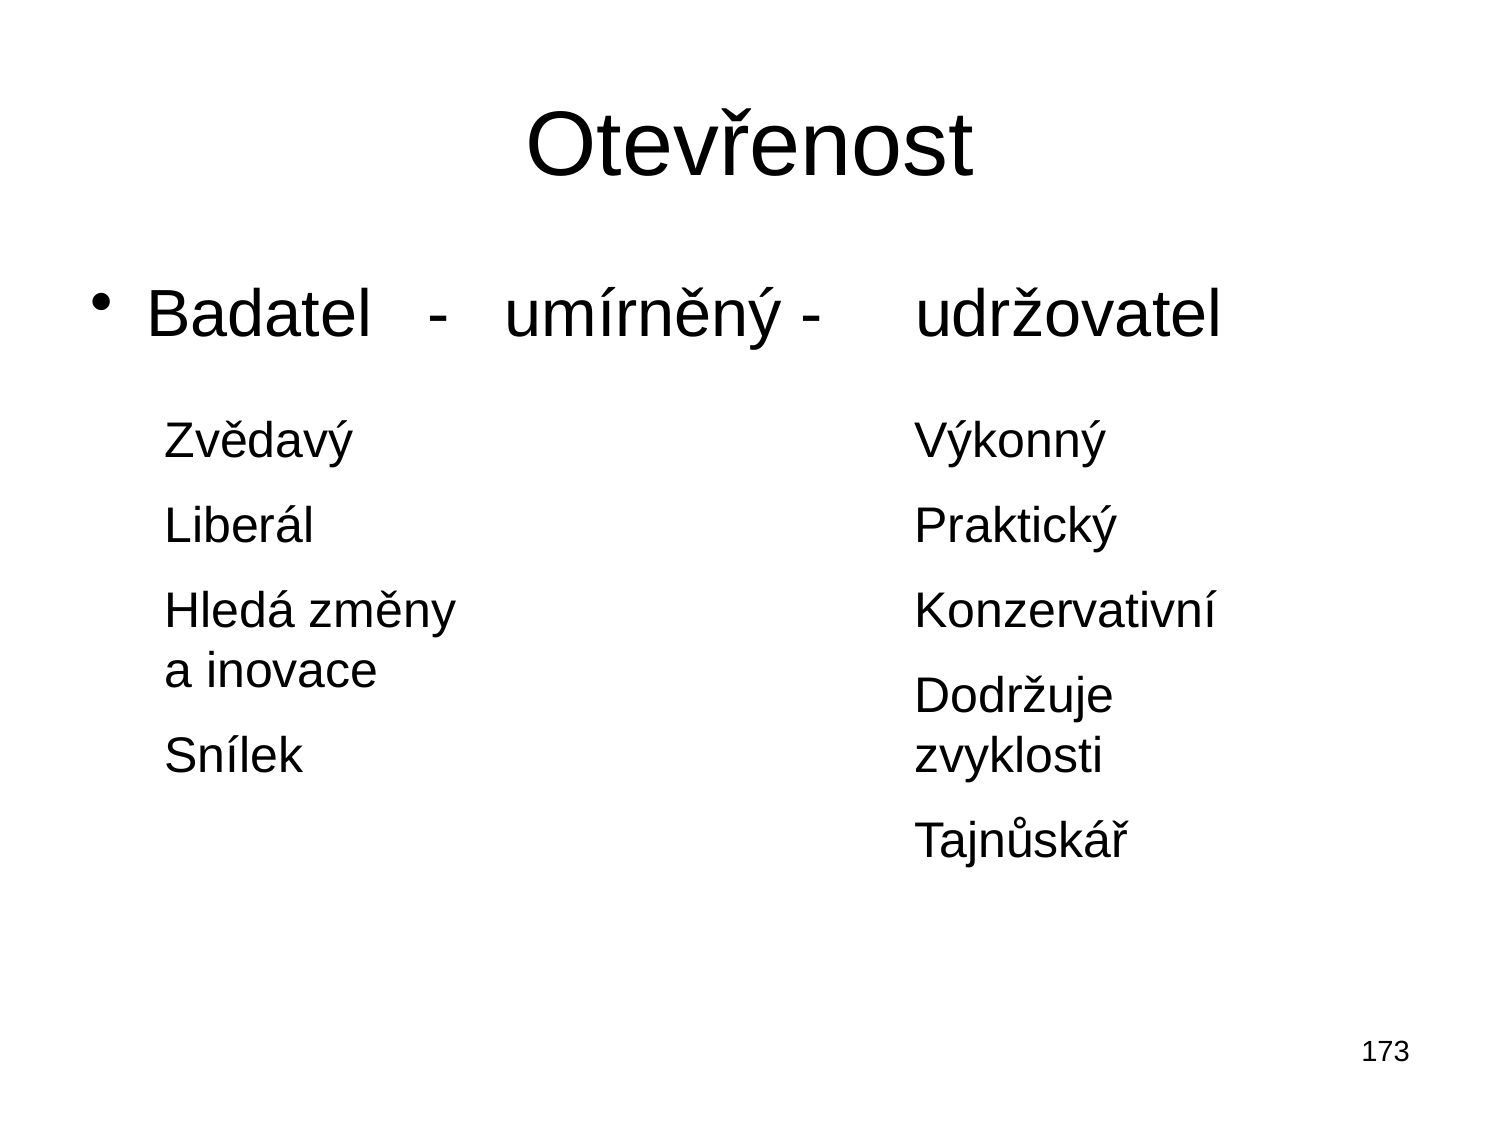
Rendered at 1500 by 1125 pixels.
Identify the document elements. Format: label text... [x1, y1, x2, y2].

text_box Výkonný Praktický Konzervativní Dodržuje zvyklosti Tajnůskář [900, 399, 1250, 875]
list Badatel - umírněný - udržovatel [74, 262, 1426, 1006]
text_box Zvědavý Liberál Hledá změny a inovace Snílek [150, 399, 500, 790]
slide_number 173 [1074, 1024, 1426, 1103]
title Otevřenost [74, 44, 1426, 233]
